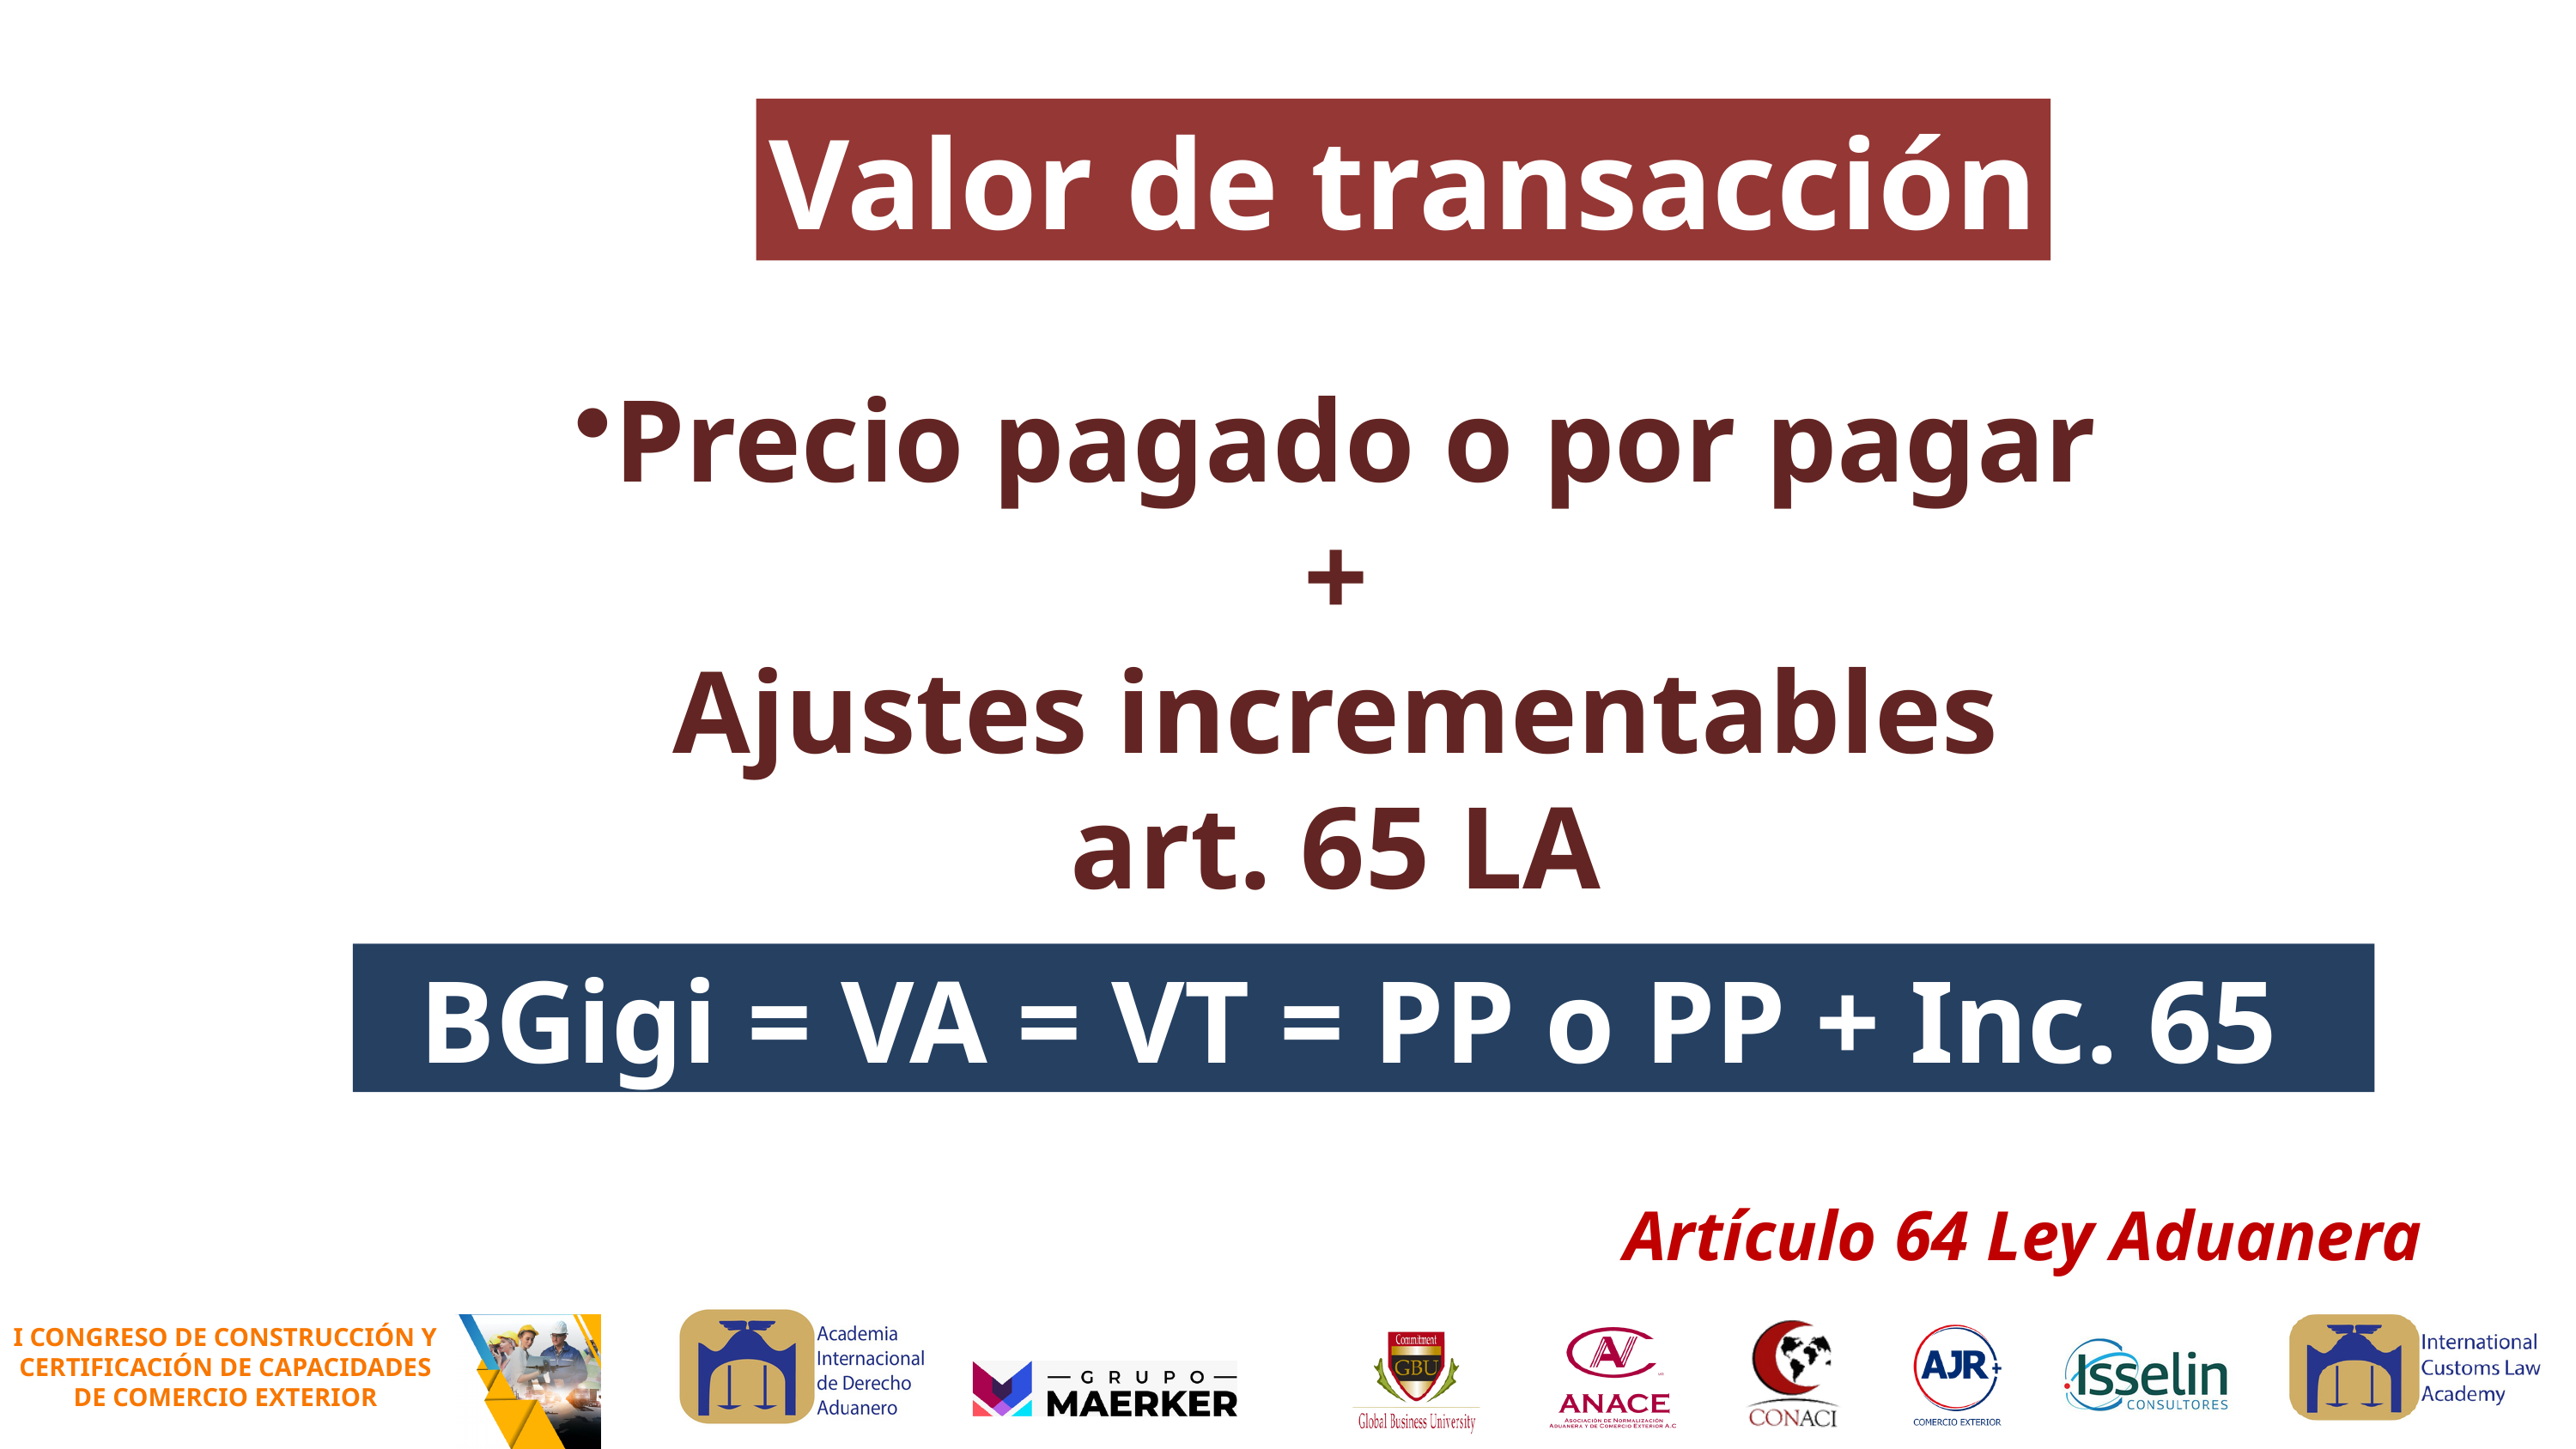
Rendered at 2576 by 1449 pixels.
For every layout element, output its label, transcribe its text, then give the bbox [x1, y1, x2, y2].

text_box BGigi = VA = VT = PP o PP + Inc. 65 [352, 943, 2375, 1093]
text_box Precio pagado o por pagar + Ajustes incrementables art. 65 LA [562, 361, 2111, 918]
text_box Valor de transacción [756, 98, 2051, 261]
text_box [13, 1304, 2544, 1449]
text_box Artículo 64 Ley Aduanera [1611, 1185, 2435, 1281]
